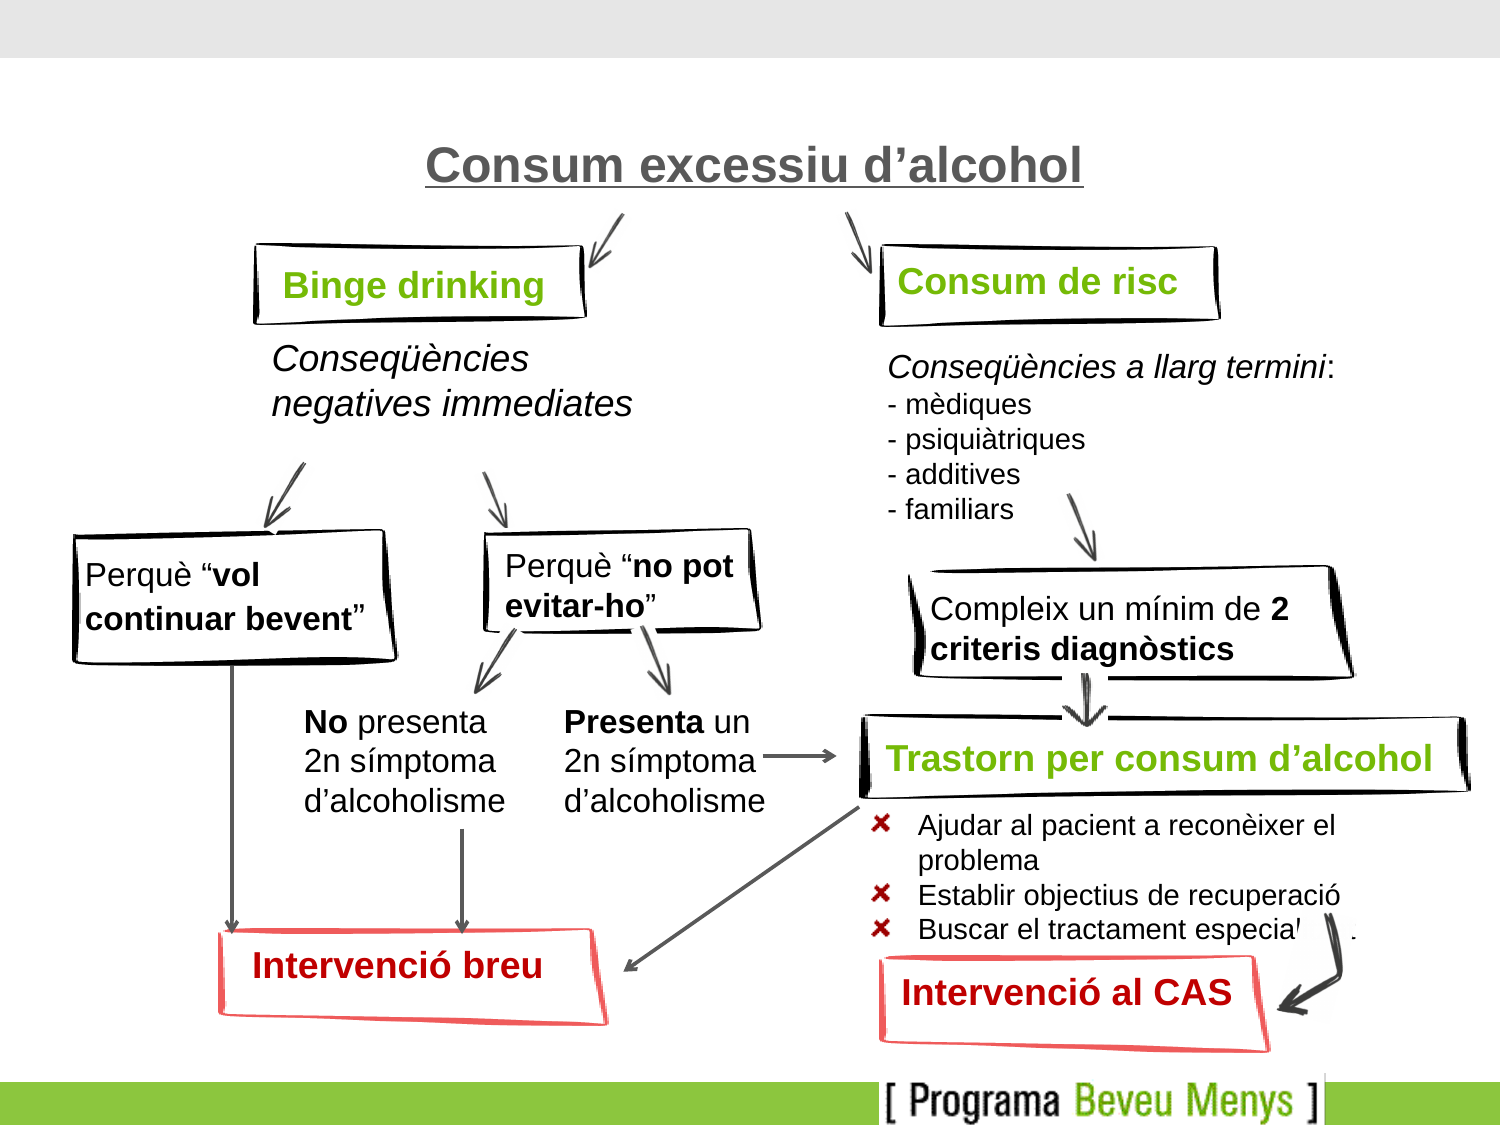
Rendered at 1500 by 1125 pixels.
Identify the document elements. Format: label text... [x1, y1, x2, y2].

picture [858, 490, 1471, 799]
text_box Conseqüències a llarg termini: - mèdiques - psiquiàtriques - additives - familiars [872, 338, 1424, 533]
picture [879, 954, 1271, 1053]
picture [256, 457, 314, 535]
picture [871, 883, 892, 904]
picture [871, 918, 892, 939]
text_box No presenta 2n símptoma d’alcoholisme [289, 692, 550, 827]
picture [466, 623, 525, 701]
picture [871, 813, 892, 834]
text_box Conseqüències negatives immediates [256, 326, 668, 431]
text_box Ajudar al pacient a reconèixer el problema Establir objectius de recuperació Buscar el tractament especialitzat [856, 798, 1481, 989]
text_box Consum excessiu d’alcohol [410, 125, 1099, 201]
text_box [623, 806, 860, 972]
text_box Presenta un 2n símptoma d’alcoholisme [550, 692, 788, 827]
picture [475, 469, 514, 528]
picture [588, 208, 631, 273]
picture [879, 1073, 1327, 1125]
picture [1277, 906, 1356, 1023]
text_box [70, 529, 399, 666]
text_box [482, 528, 809, 634]
picture [633, 622, 679, 699]
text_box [879, 244, 1221, 327]
picture [218, 928, 609, 1027]
picture [837, 209, 879, 277]
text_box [253, 243, 588, 326]
